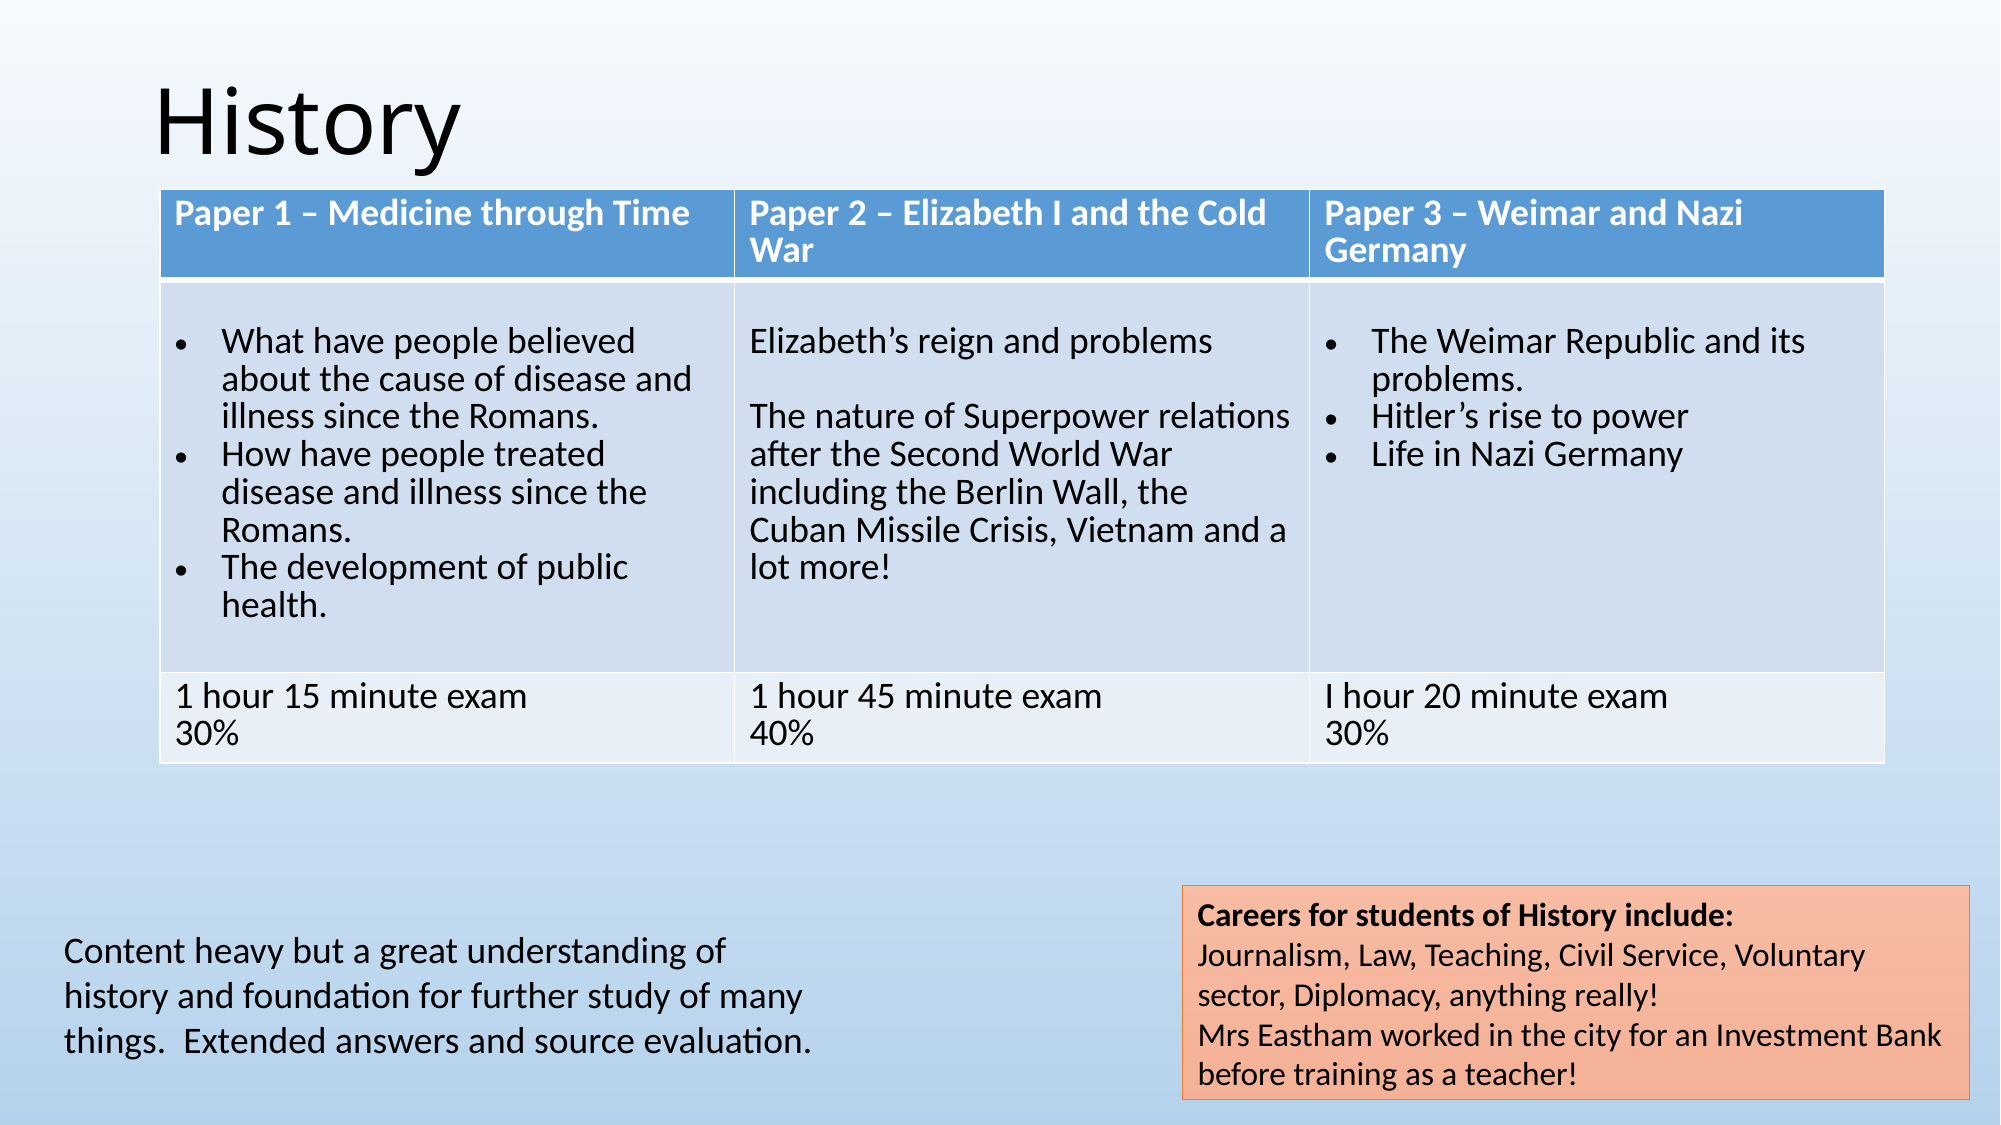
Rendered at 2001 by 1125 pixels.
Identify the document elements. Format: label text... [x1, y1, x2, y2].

text_box Careers for students of History include: Journalism, Law, Teaching, Civil Service, Voluntary sector, Diplomacy, anything really! Mrs Eastham worked in the city for an Investment Bank before training as a teacher! [1182, 885, 1970, 1100]
table_cell 1 hour 15 minute exam 30% [161, 673, 734, 762]
table_cell What have people believed about the cause of disease and illness since the Romans. How have people treated disease and illness since the Romans. The development of public health. [161, 283, 734, 672]
table_cell I hour 20 minute exam 30% [1310, 673, 1884, 762]
table_cell Elizabeth’s reign and problems The nature of Superpower relations after the Second World War including the Berlin Wall, the Cuban Missile Crisis, Vietnam and a lot more! [735, 283, 1309, 672]
table_header Paper 2 – Elizabeth I and the Cold War [735, 190, 1309, 277]
table_cell The Weimar Republic and its problems. Hitler’s rise to power Life in Nazi Germany [1310, 283, 1884, 672]
table_cell 1 hour 45 minute exam 40% [735, 673, 1309, 762]
table_header Paper 1 – Medicine through Time [161, 190, 734, 277]
text_box Content heavy but a great understanding of history and foundation for further study of many things. Extended answers and source evaluation. [49, 918, 841, 1069]
title History [137, 59, 1863, 190]
table_header Paper 3 – Weimar and Nazi Germany [1310, 190, 1884, 277]
